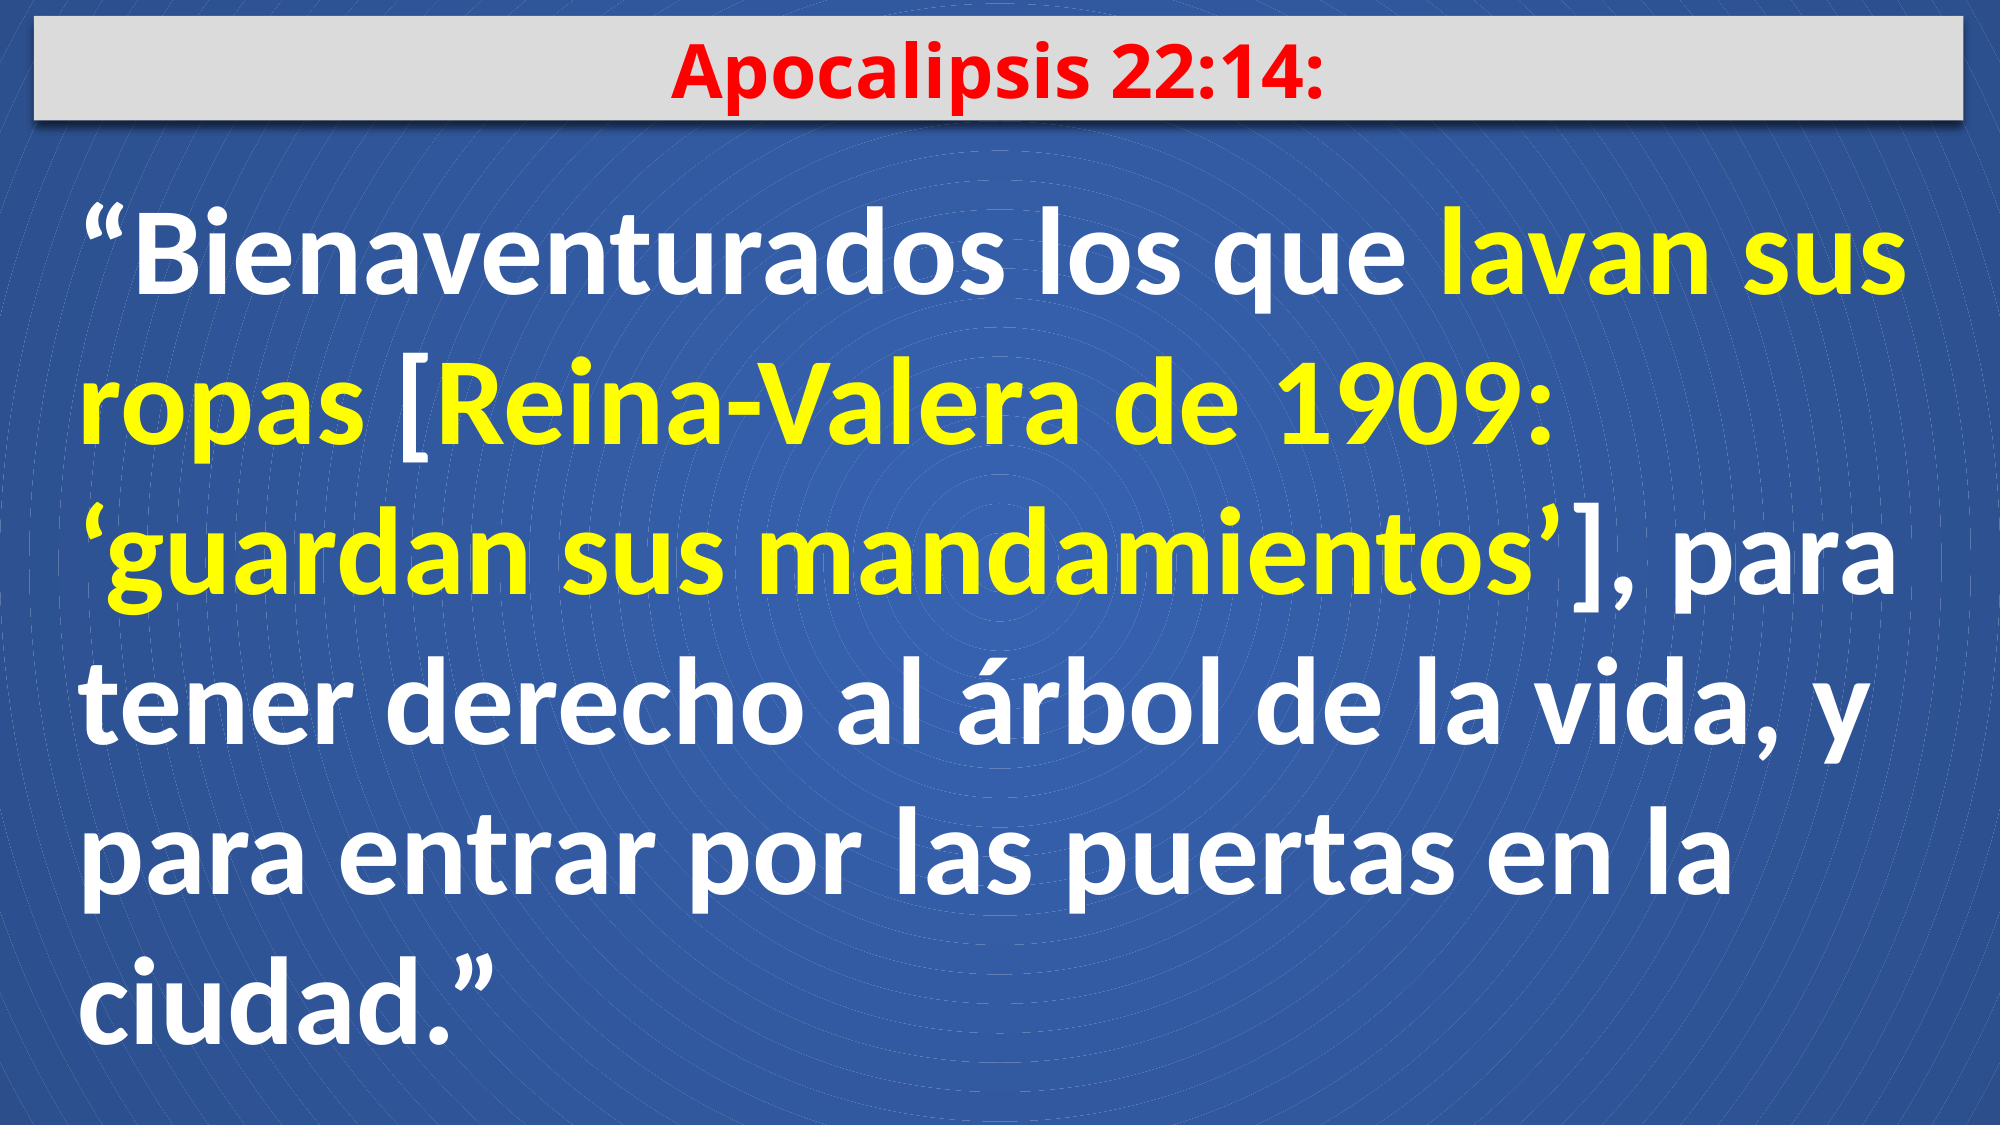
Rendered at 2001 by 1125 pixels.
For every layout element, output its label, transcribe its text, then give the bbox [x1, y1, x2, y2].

text_box “Bienaventurados los que lavan sus ropas [Reina-Valera de 1909: ‘guardan sus mandamientos’], para tener derecho al árbol de la vida, y para entrar por las puertas en la ciudad.” [62, 162, 1935, 1077]
text_box Apocalipsis 22:14: [33, 15, 1964, 121]
